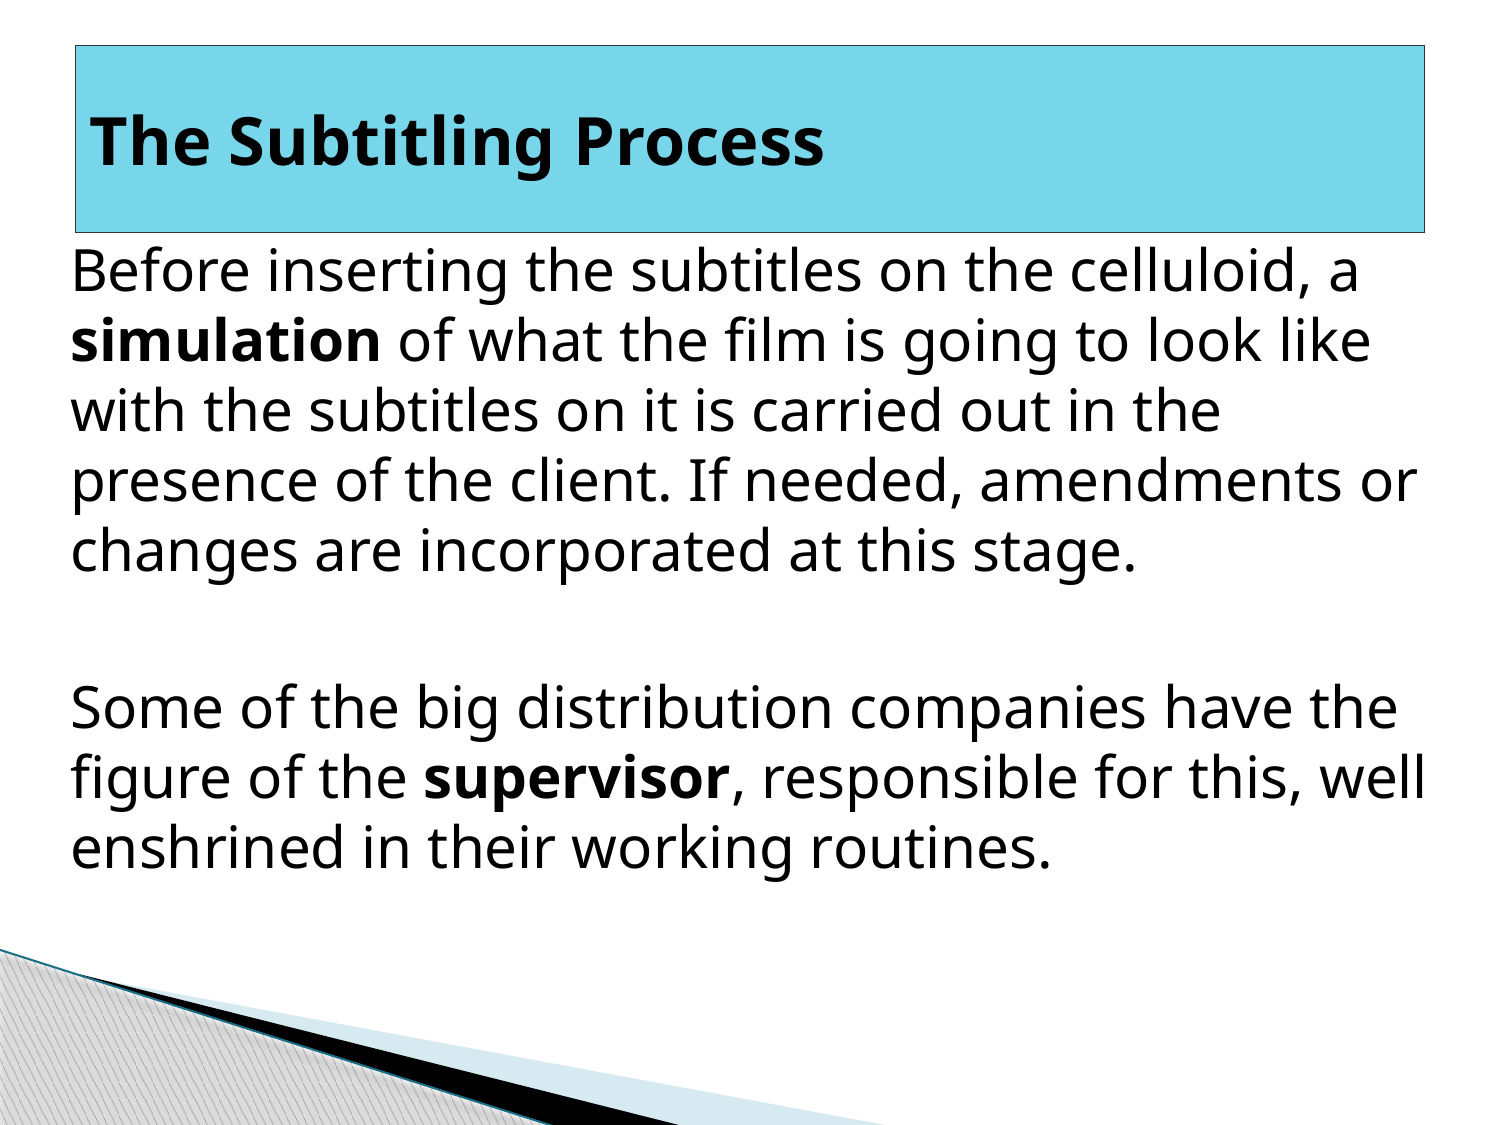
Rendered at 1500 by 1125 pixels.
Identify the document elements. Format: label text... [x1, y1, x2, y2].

title The Subtitling Process [75, 45, 1425, 233]
list Before inserting the subtitles on the celluloid, a simulation of what the film is going to look like with the subtitles on it is carried out in the presence of the client. If needed, amendments or changes are incorporated at this stage. Some of the big distribution companies have the figure of the supervisor, responsible for this, well enshrined in their working routines. [37, 226, 1476, 969]
